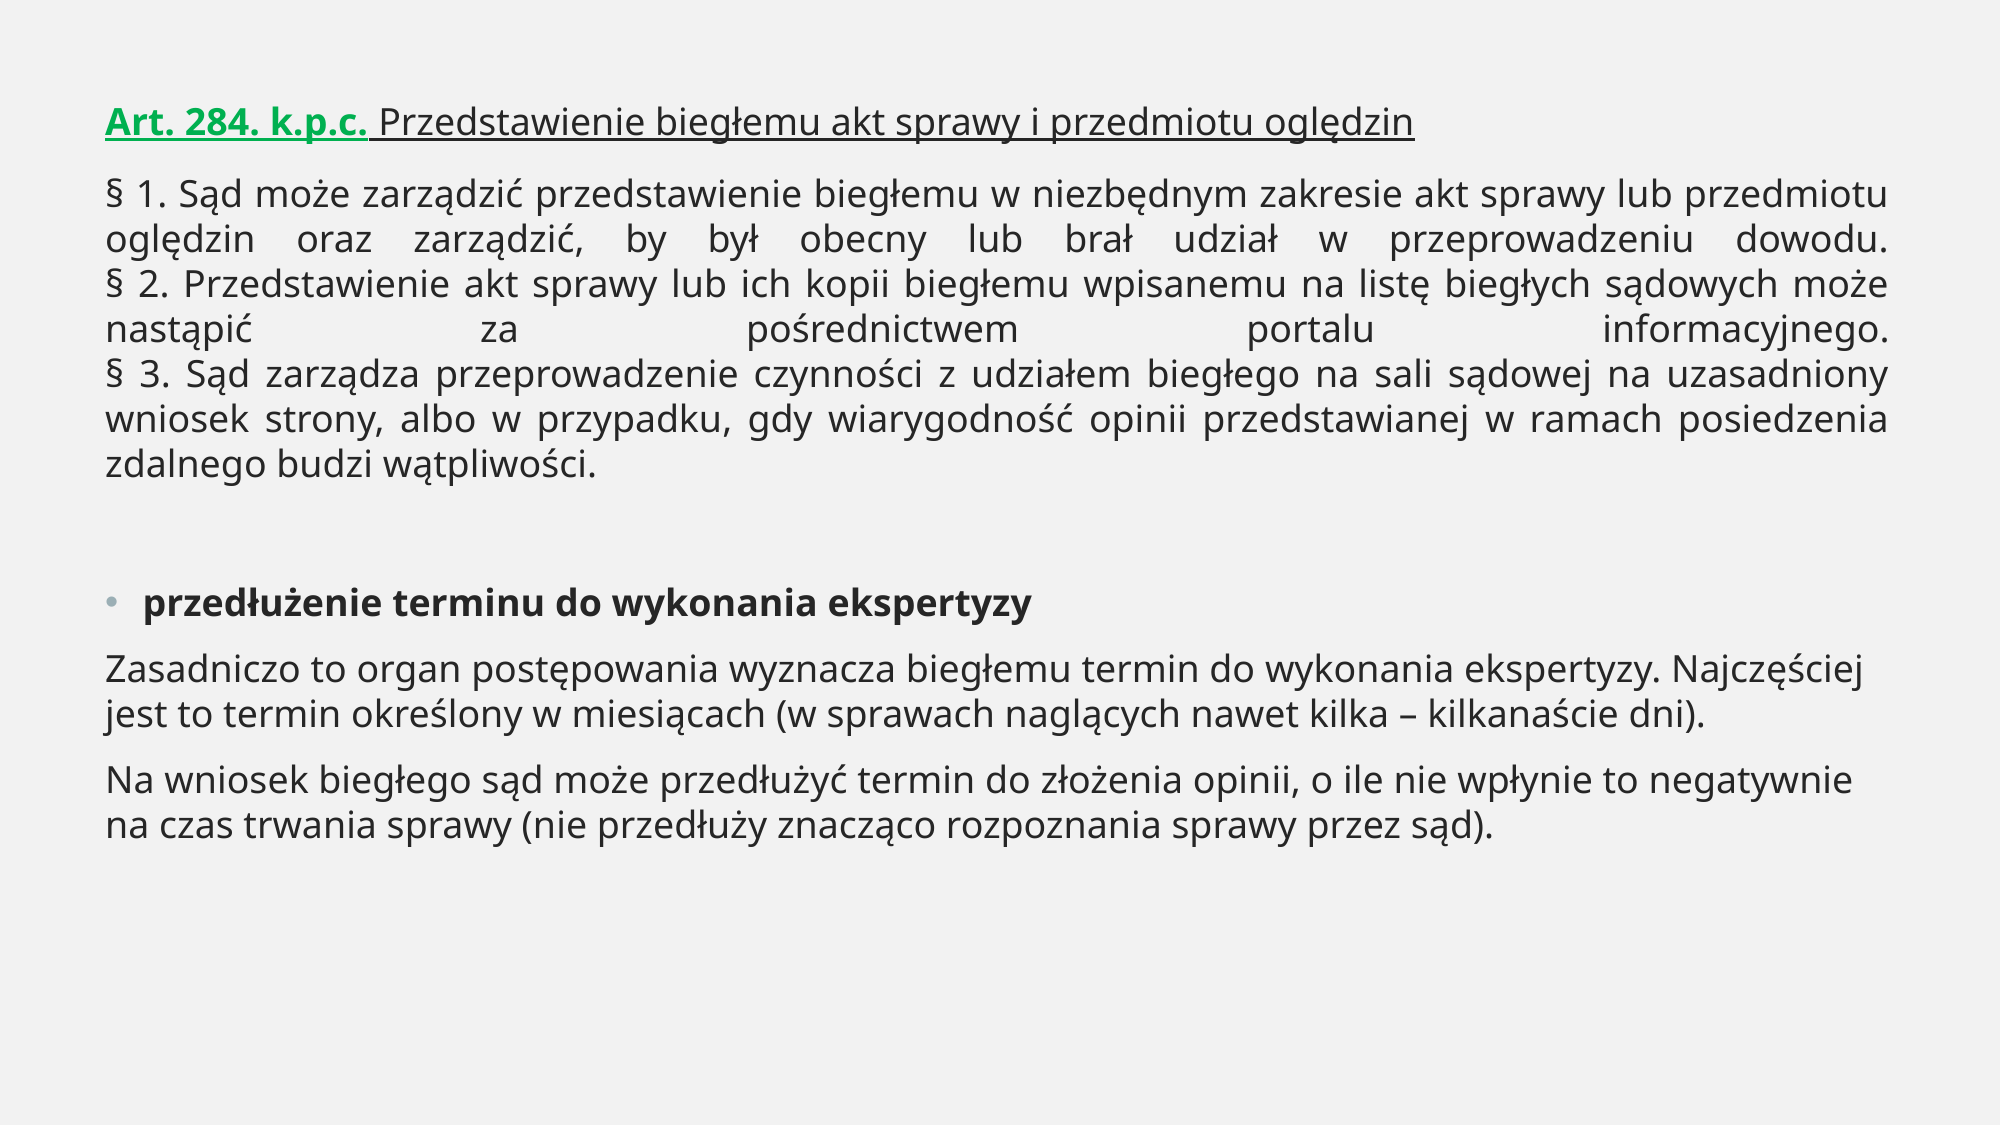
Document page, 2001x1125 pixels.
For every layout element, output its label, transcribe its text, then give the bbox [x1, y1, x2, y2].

list Art. 284. k.p.c. Przedstawienie biegłemu akt sprawy i przedmiotu oględzin § 1. Sąd może zarządzić przedstawienie biegłemu w niezbędnym zakresie akt sprawy lub przedmiotu oględzin oraz zarządzić, by był obecny lub brał udział w przeprowadzeniu dowodu. § 2. Przedstawienie akt sprawy lub ich kopii biegłemu wpisanemu na listę biegłych sądowych może nastąpić za pośrednictwem portalu informacyjnego. § 3. Sąd zarządza przeprowadzenie czynności z udziałem biegłego na sali sądowej na uzasadniony wniosek strony, albo w przypadku, gdy wiarygodność opinii przedstawianej w ramach posiedzenia zdalnego budzi wątpliwości. przedłużenie terminu do wykonania ekspertyzy Zasadniczo to organ postępowania wyznacza biegłemu termin do wykonania ekspertyzy. Najczęściej jest to termin określony w miesiącach (w sprawach naglących nawet kilka – kilkanaście dni). Na wniosek biegłego sąd może przedłużyć termin do złożenia opinii, o ile nie wpłynie to negatywnie na czas trwania sprawy (nie przedłuży znacząco rozpoznania sprawy przez sąd). [90, 90, 1906, 1047]
